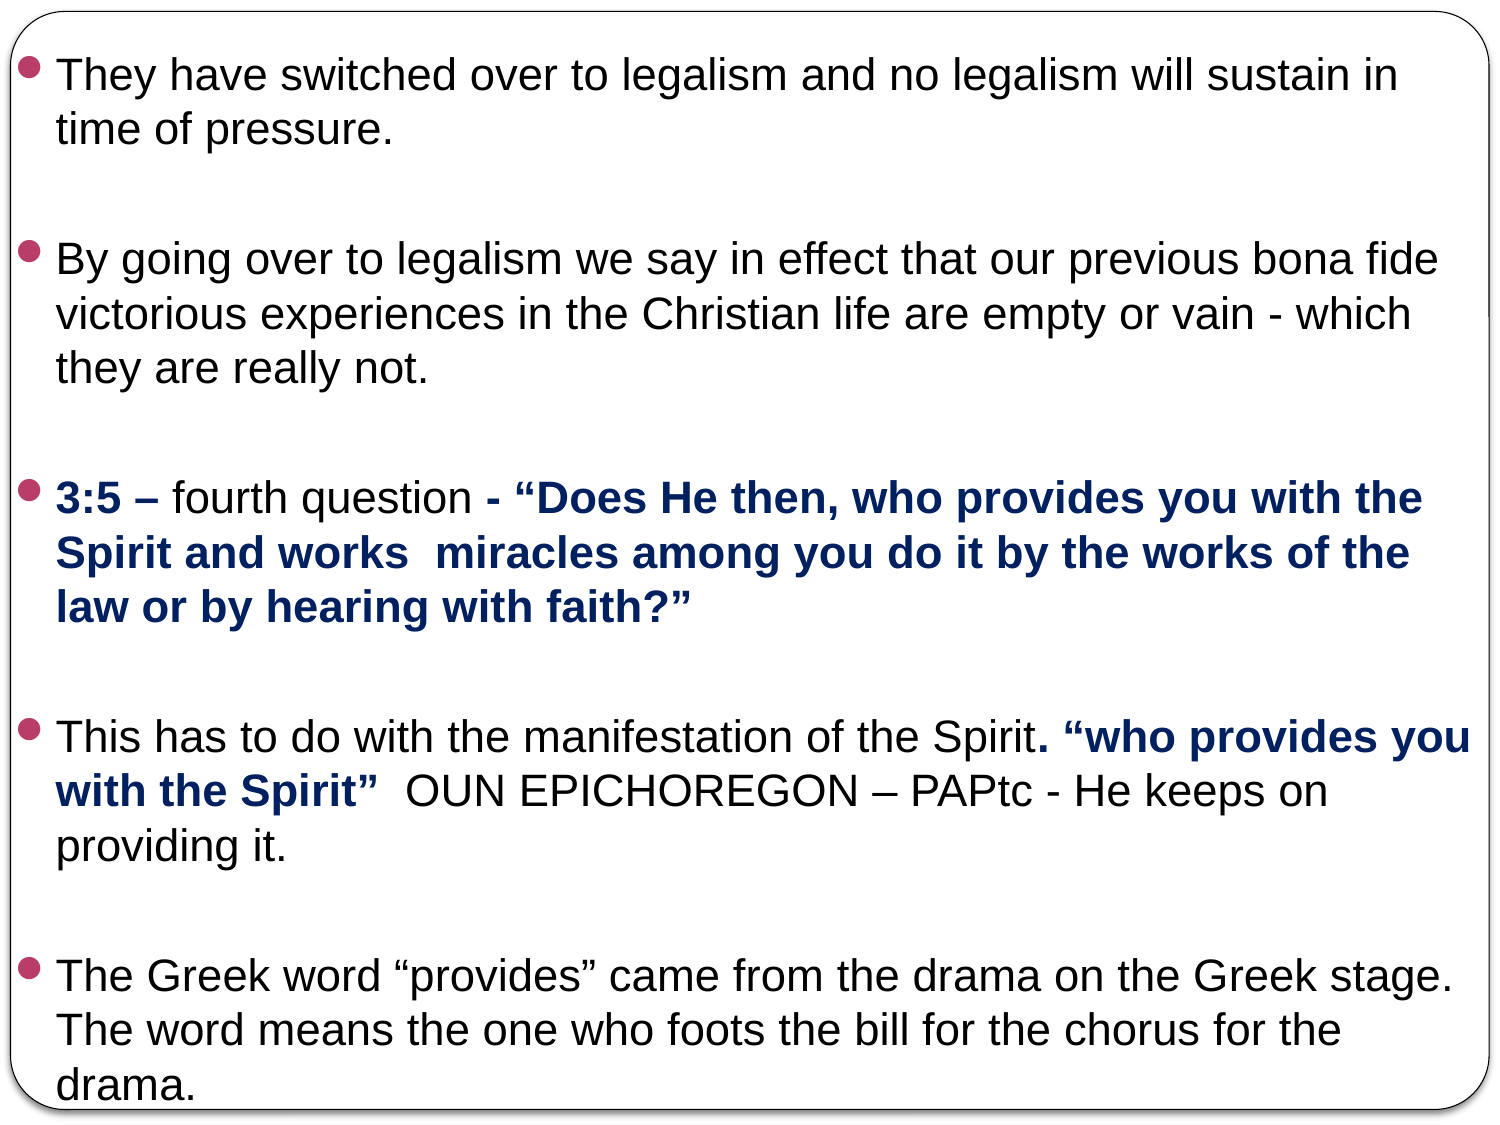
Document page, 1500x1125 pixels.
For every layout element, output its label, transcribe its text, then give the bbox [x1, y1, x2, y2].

list They have switched over to legalism and no legalism will sustain in time of pressure. By going over to legalism we say in effect that our previous bona fide victorious experiences in the Christian life are empty or vain - which they are really not. 3:5 – fourth question - “Does He then, who provides you with the Spirit and works miracles among you do it by the works of the law or by hearing with faith?” This has to do with the manifestation of the Spirit. “who provides you with the Spirit” OUN EPICHOREGON – PAPtc - He keeps on providing it. The Greek word “provides” came from the drama on the Greek stage. The word means the one who foots the bill for the chorus for the drama. [0, 37, 1500, 1125]
